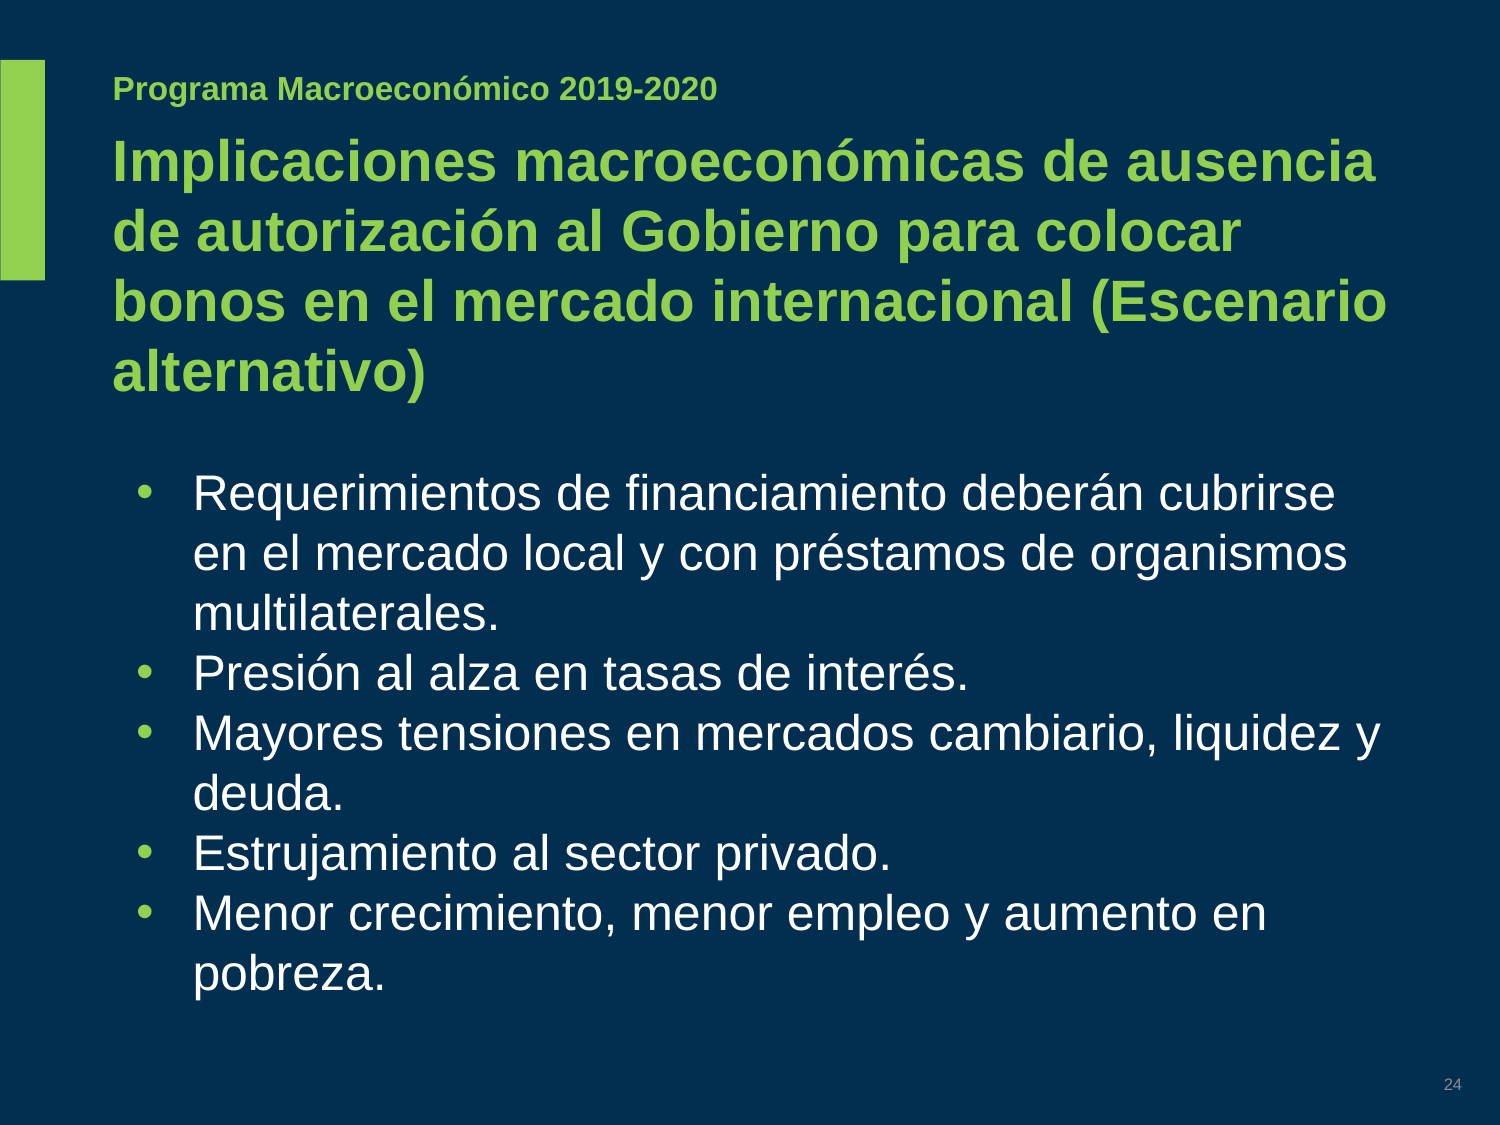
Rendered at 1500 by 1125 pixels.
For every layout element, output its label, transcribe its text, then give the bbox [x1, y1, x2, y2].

text_box Implicaciones macroeconómicas de ausencia de autorización al Gobierno para colocar bonos en el mercado internacional (Escenario alternativo) [98, 115, 1421, 410]
text_box [0, 59, 46, 281]
slide_number 24 [1059, 1054, 1478, 1114]
text_box Requerimientos de financiamiento deberán cubrirse en el mercado local y con préstamos de organismos multilaterales. Presión al alza en tasas de interés. Mayores tensiones en mercados cambiario, liquidez y deuda. Estrujamiento al sector privado. Menor crecimiento, menor empleo y aumento en pobreza. [121, 453, 1421, 1009]
text_box Programa Macroeconómico 2019-2020 [98, 59, 815, 115]
